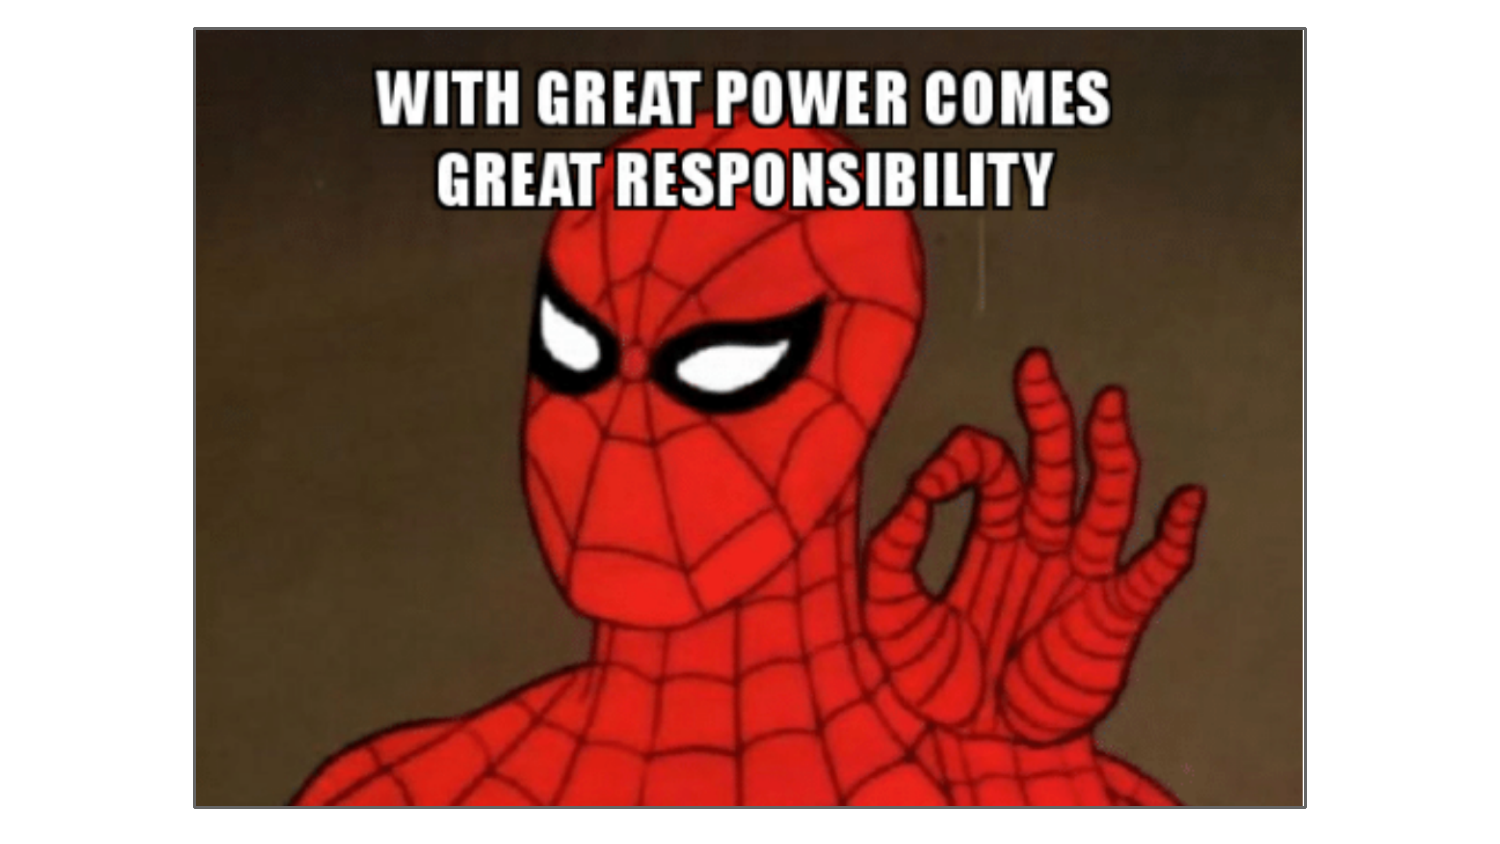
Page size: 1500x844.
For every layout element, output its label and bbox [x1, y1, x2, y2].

picture [195, 29, 1305, 807]
